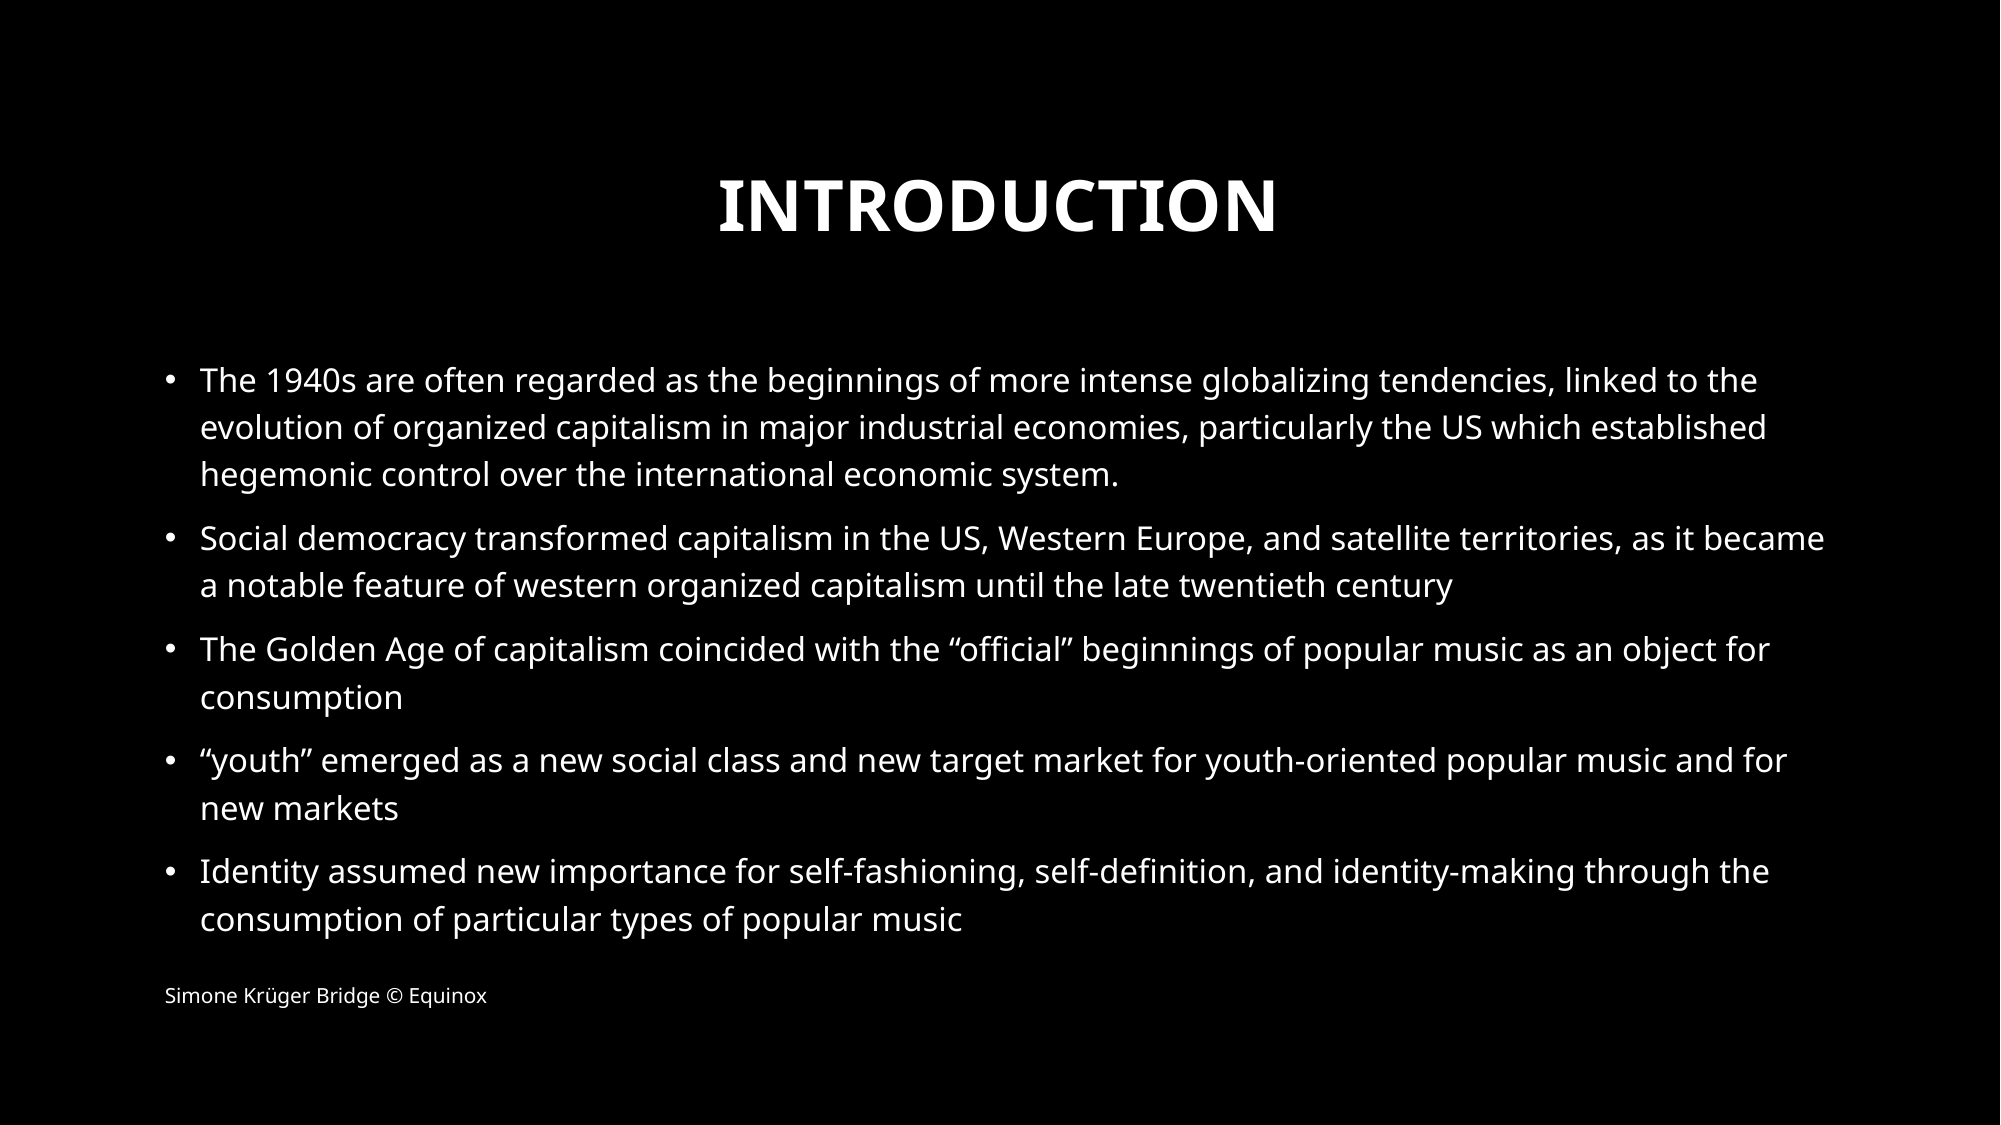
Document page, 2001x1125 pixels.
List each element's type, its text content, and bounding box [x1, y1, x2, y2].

title introduction [149, 99, 1849, 318]
list The 1940s are often regarded as the beginnings of more intense globalizing tendencies, linked to the evolution of organized capitalism in major industrial economies, particularly the US which established hegemonic control over the international economic system. Social democracy transformed capitalism in the US, Western Europe, and satellite territories, as it became a notable feature of western organized capitalism until the late twentieth century The Golden Age of capitalism coincided with the “official” beginnings of popular music as an object for consumption “youth” emerged as a new social class and new target market for youth-oriented popular music and for new markets Identity assumed new importance for self-fashioning, self-definition, and identity-making through the consumption of particular types of popular music [149, 343, 1849, 950]
footer Simone Krüger Bridge © Equinox [149, 965, 1245, 1025]
